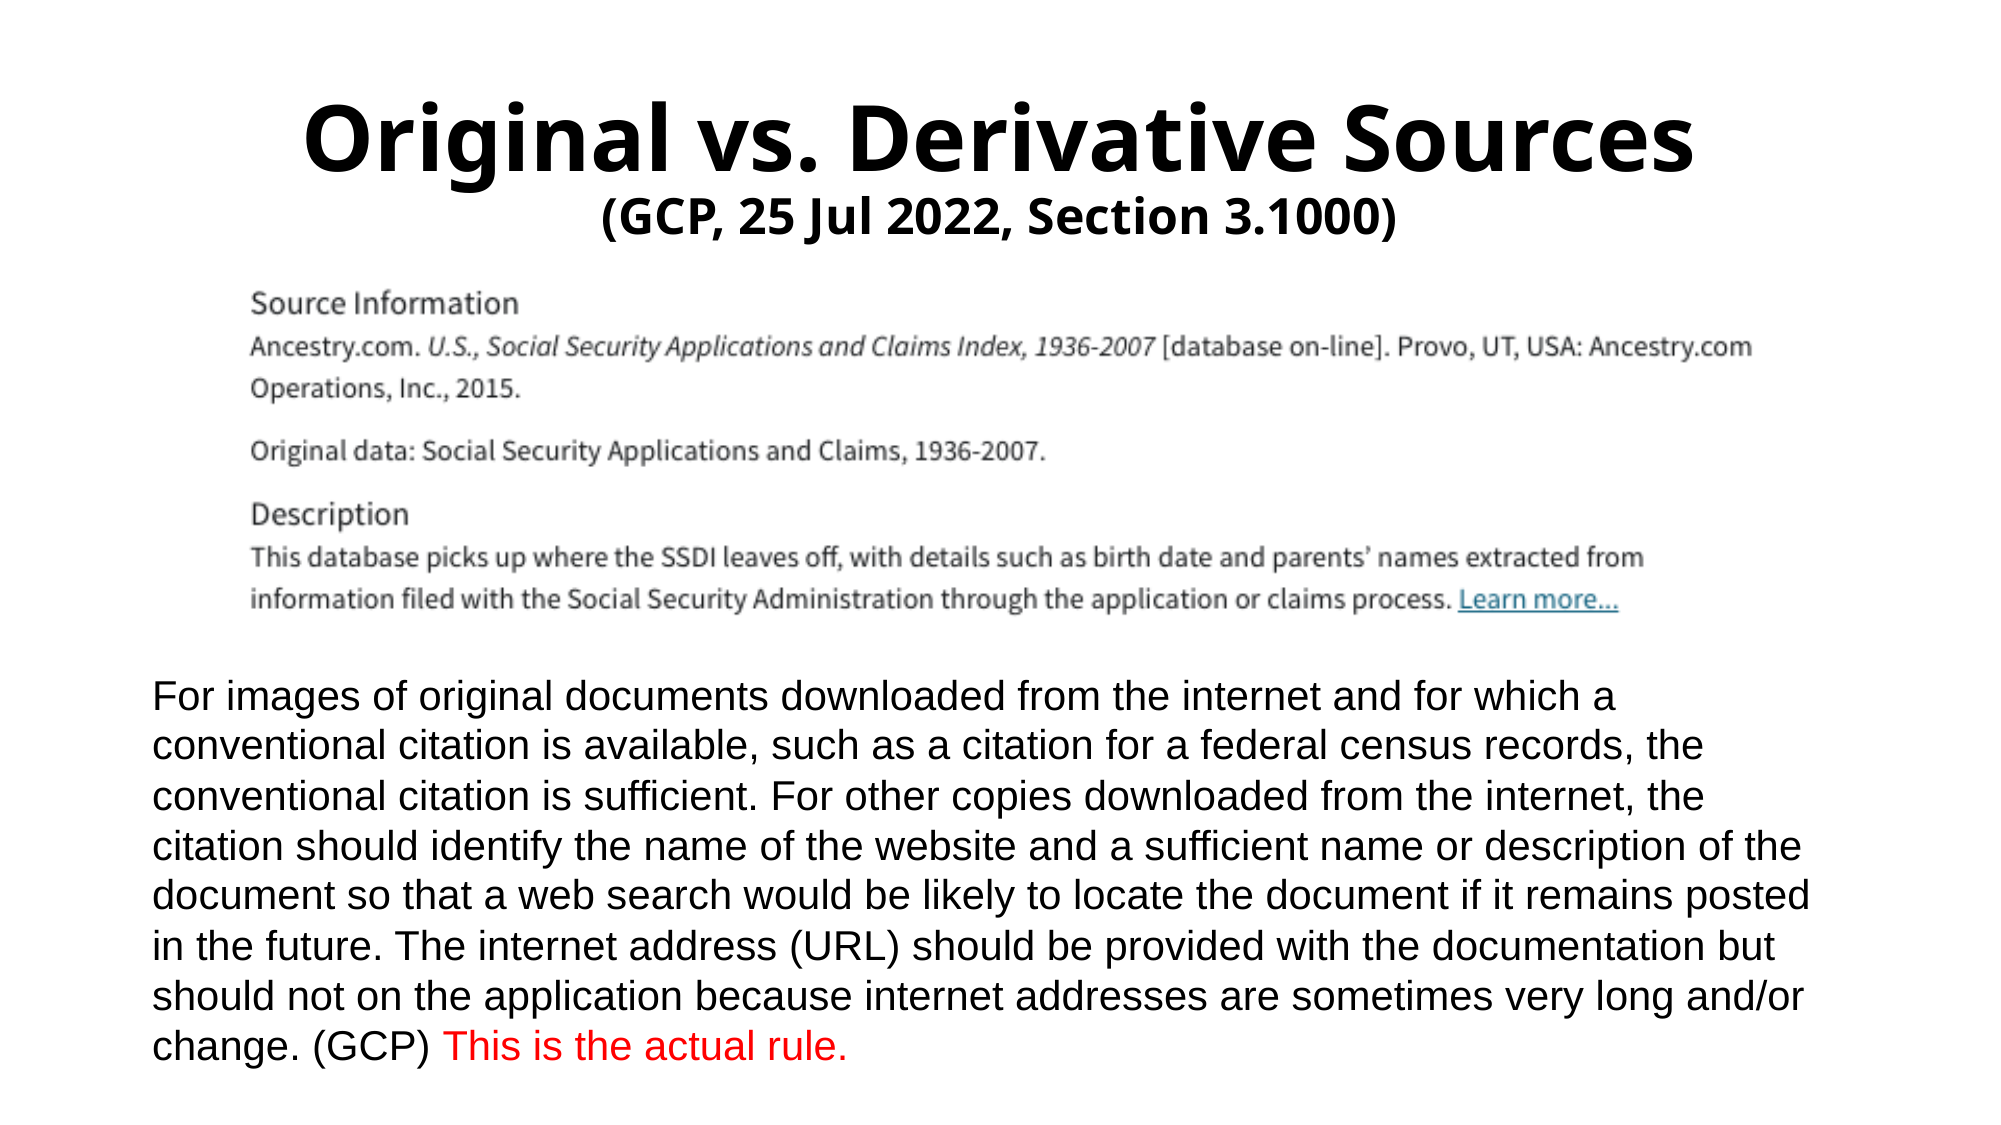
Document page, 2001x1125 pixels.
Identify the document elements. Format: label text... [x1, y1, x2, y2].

title Original vs. Derivative Sources (GCP, 25 Jul 2022, Section 3.1000) [137, 59, 1863, 278]
text_box For images of original documents downloaded from the internet and for which a conventional citation is available, such as a citation for a federal census records, the conventional citation is sufficient. For other copies downloaded from the internet, the citation should identify the name of the website and a sufficient name or description of the document so that a web search would be likely to locate the document if it remains posted in the future. The internet address (URL) should be provided with the documentation but should not on the application because internet addresses are sometimes very long and/or change. (GCP) This is the actual rule. [137, 660, 1863, 1076]
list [226, 277, 1773, 634]
